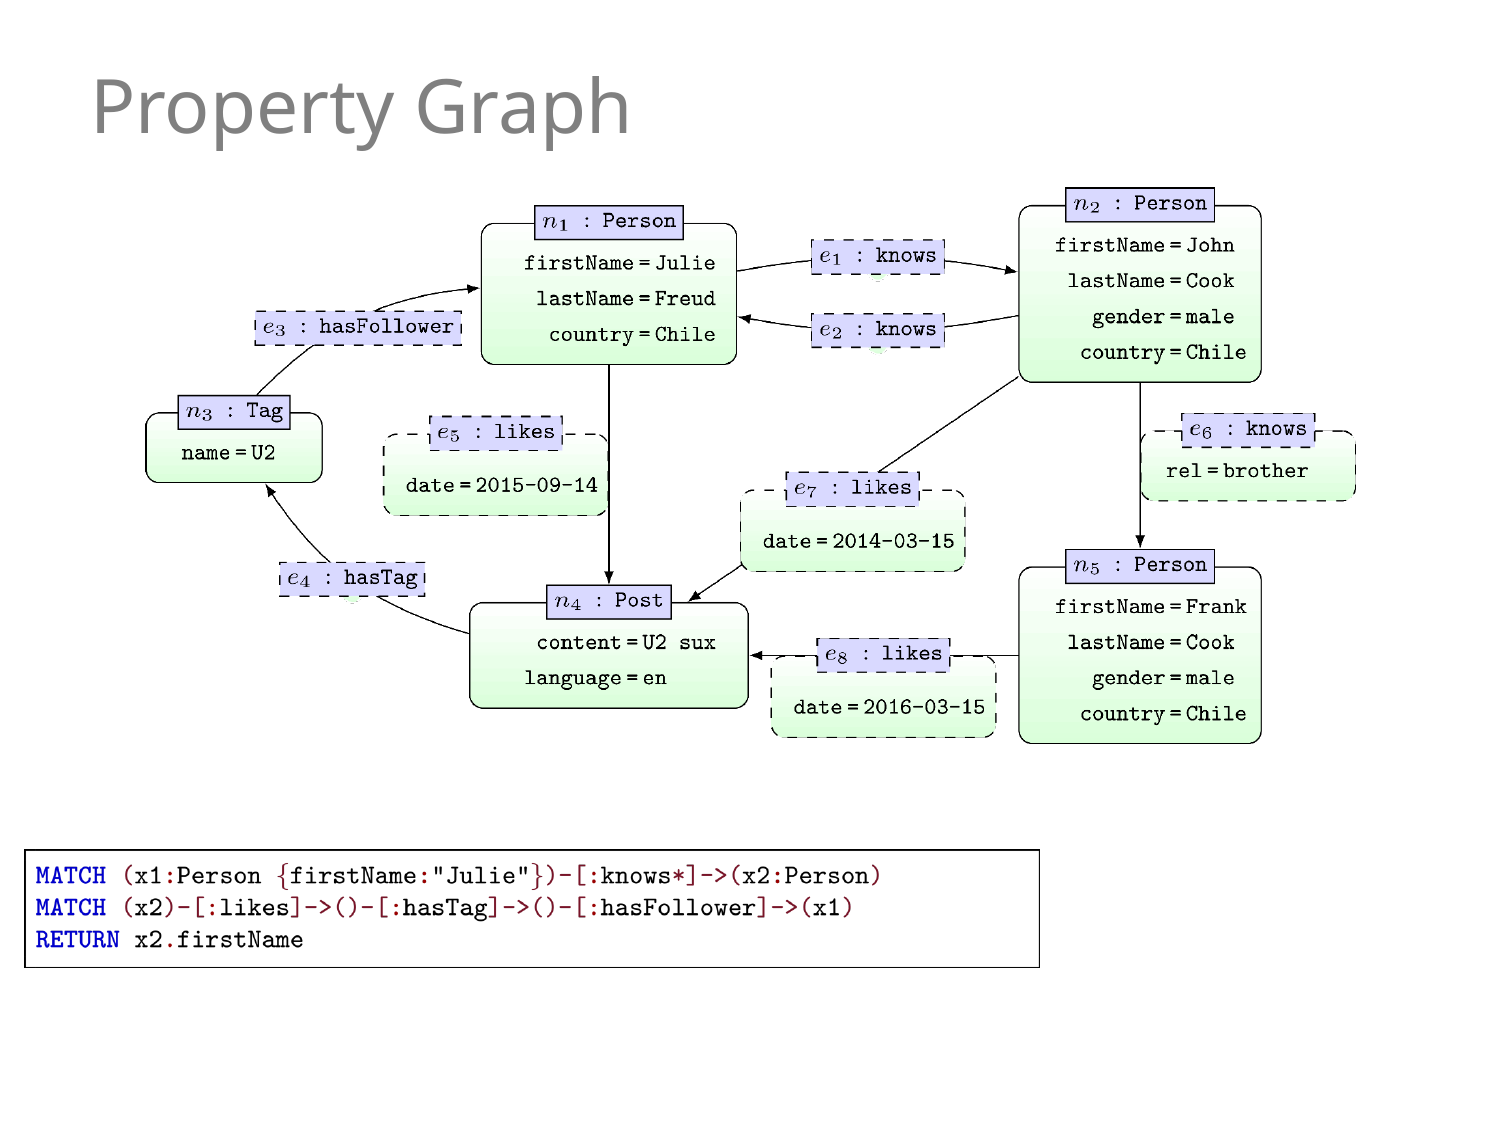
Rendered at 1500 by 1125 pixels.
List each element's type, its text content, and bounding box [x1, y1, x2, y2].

title Property Graph [75, 45, 1425, 163]
picture [24, 849, 1041, 968]
picture [144, 187, 1357, 744]
